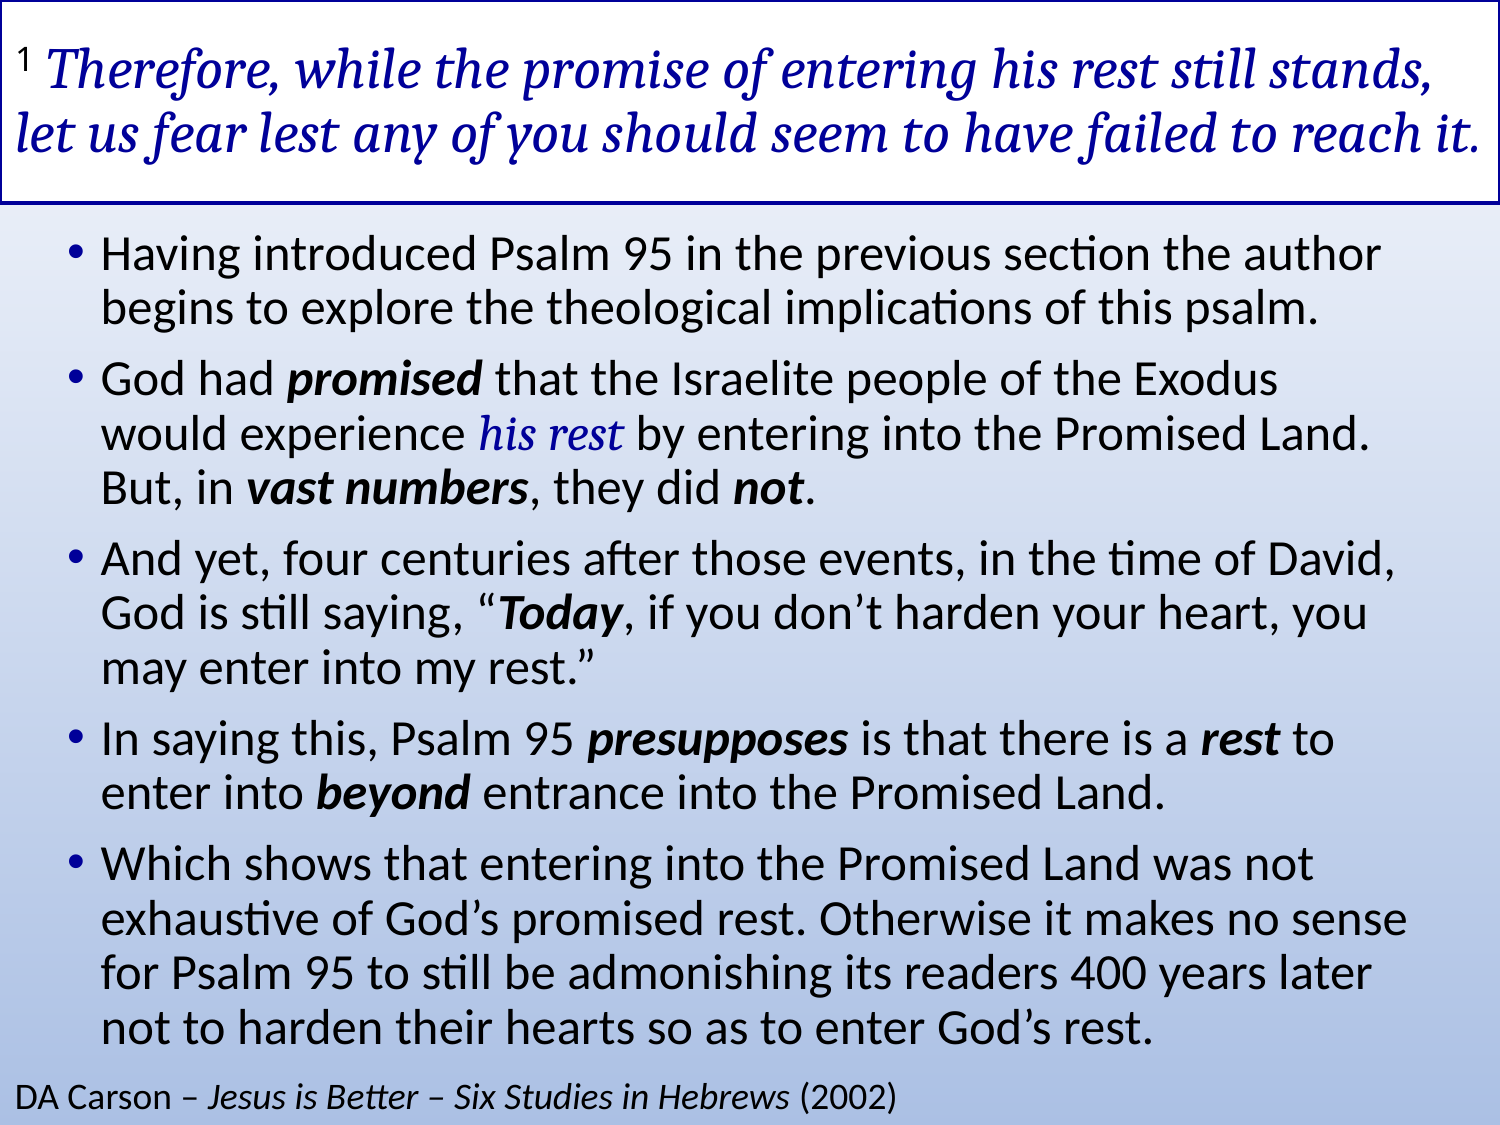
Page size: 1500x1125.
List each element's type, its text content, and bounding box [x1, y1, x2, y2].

list Having introduced Psalm 95 in the previous section the author begins to explore the theological implications of this psalm. God had promised that the Israelite people of the Exodus would experience his rest by entering into the Promised Land. But, in vast numbers, they did not. And yet, four centuries after those events, in the time of David, God is still saying, “Today, if you don’t harden your heart, you may enter into my rest.” In saying this, Psalm 95 presupposes is that there is a rest to enter into beyond entrance into the Promised Land. Which shows that entering into the Promised Land was not exhaustive of God’s promised rest. Otherwise it makes no sense for Psalm 95 to still be admonishing its readers 400 years later not to harden their hearts so as to enter God’s rest. [52, 218, 1434, 1064]
title 1 Therefore, while the promise of entering his rest still stands, let us fear lest any of you should seem to have failed to reach it. [0, 0, 1500, 204]
text_box DA Carson – Jesus is Better – Six Studies in Hebrews (2002) [0, 1064, 1500, 1125]
